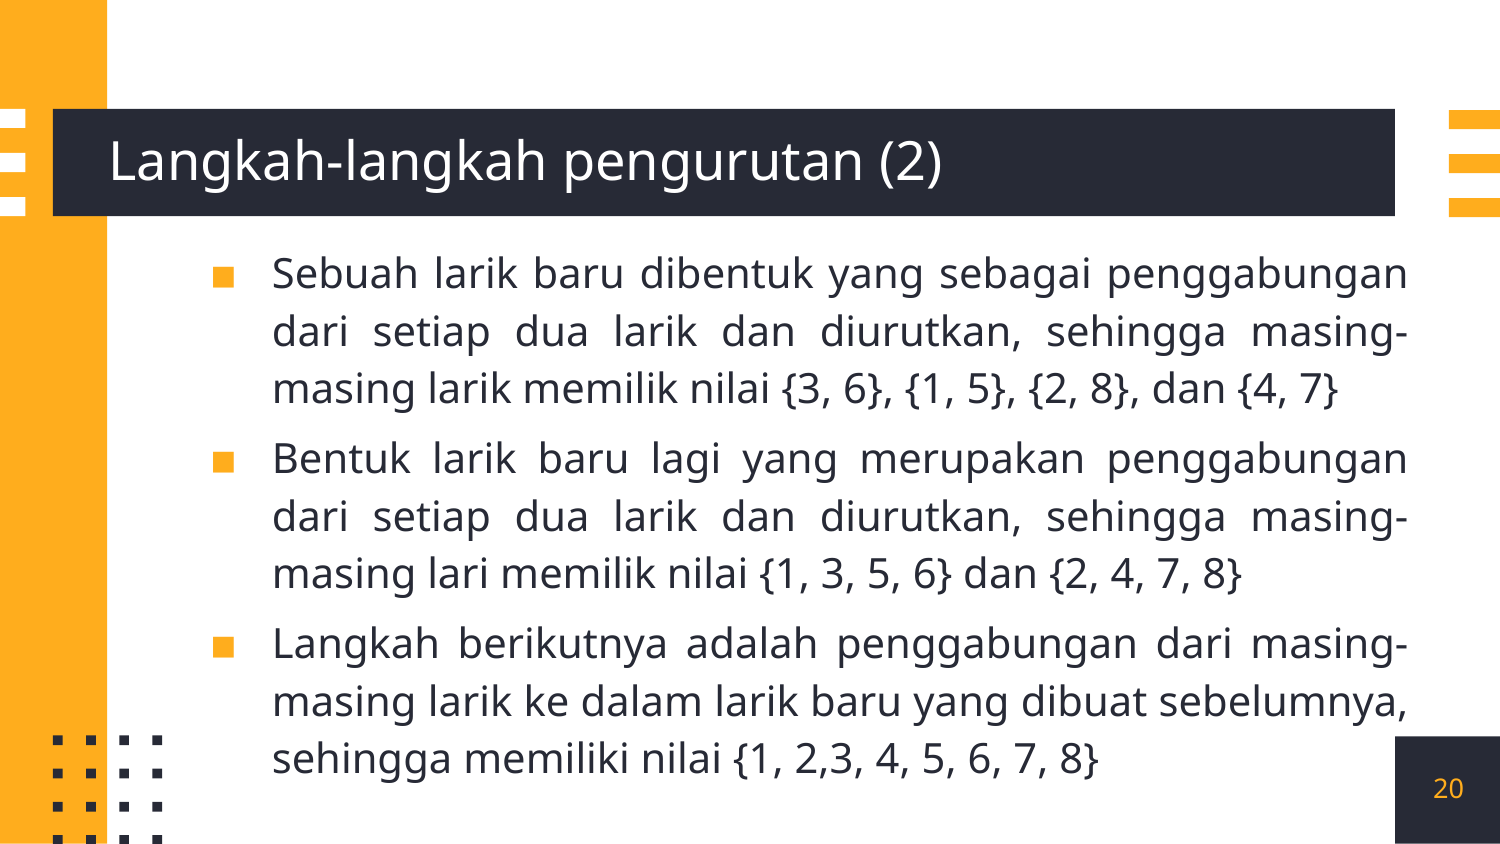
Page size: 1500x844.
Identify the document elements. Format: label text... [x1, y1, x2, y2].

slide_number 20 [1395, 736, 1500, 844]
title Langkah-langkah pengurutan (2) [108, 108, 1396, 217]
list Sebuah larik baru dibentuk yang sebagai penggabungan dari setiap dua larik dan diurutkan, sehingga masing-masing larik memilik nilai {3, 6}, {1, 5}, {2, 8}, dan {4, 7} Bentuk larik baru lagi yang merupakan penggabungan dari setiap dua larik dan diurutkan, sehingga masing-masing lari memilik nilai {1, 3, 5, 6} dan {2, 4, 7, 8} Langkah berikutnya adalah penggabungan dari masing-masing larik ke dalam larik baru yang dibuat sebelumnya, sehingga memiliki nilai {1, 2,3, 4, 5, 6, 7, 8} [196, 239, 1410, 787]
